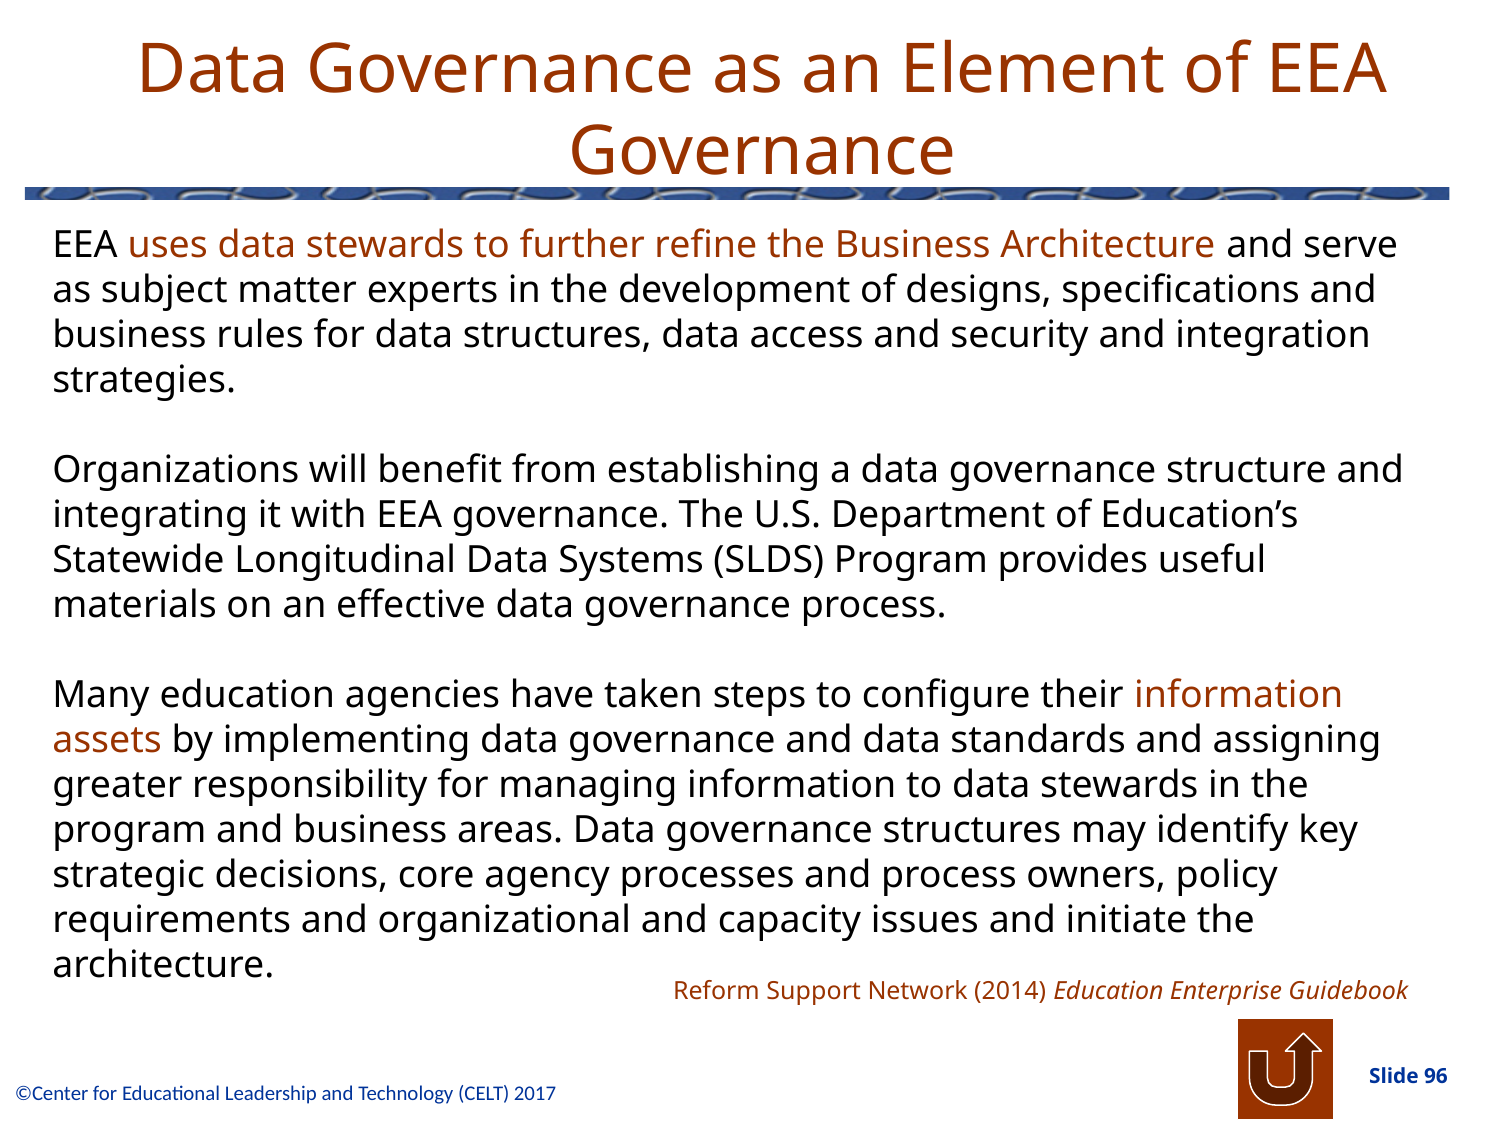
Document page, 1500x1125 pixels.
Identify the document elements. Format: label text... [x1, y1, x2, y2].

text_box [1237, 1018, 1334, 1120]
text_box EEA uses data stewards to further refine the Business Architecture and serve as subject matter experts in the development of designs, specifications and business rules for data structures, data access and security and integration strategies. Organizations will benefit from establishing a data governance structure and integrating it with EEA governance. The U.S. Department of Education’s Statewide Longitudinal Data Systems (SLDS) Program provides useful materials on an effective data governance process. Many education agencies have taken steps to configure their information assets by implementing data governance and data standards and assigning greater responsibility for managing information to data stewards in the program and business areas. Data governance structures may identify key strategic decisions, core agency processes and process owners, policy requirements and organizational and capacity issues and initiate the architecture. [37, 212, 1450, 993]
title Data Governance as an Element of EEA Governance [99, 12, 1426, 201]
text_box Reform Support Network (2014) Education Enterprise Guidebook [658, 967, 1424, 1012]
picture [1426, 187, 1450, 200]
picture [24, 187, 99, 200]
